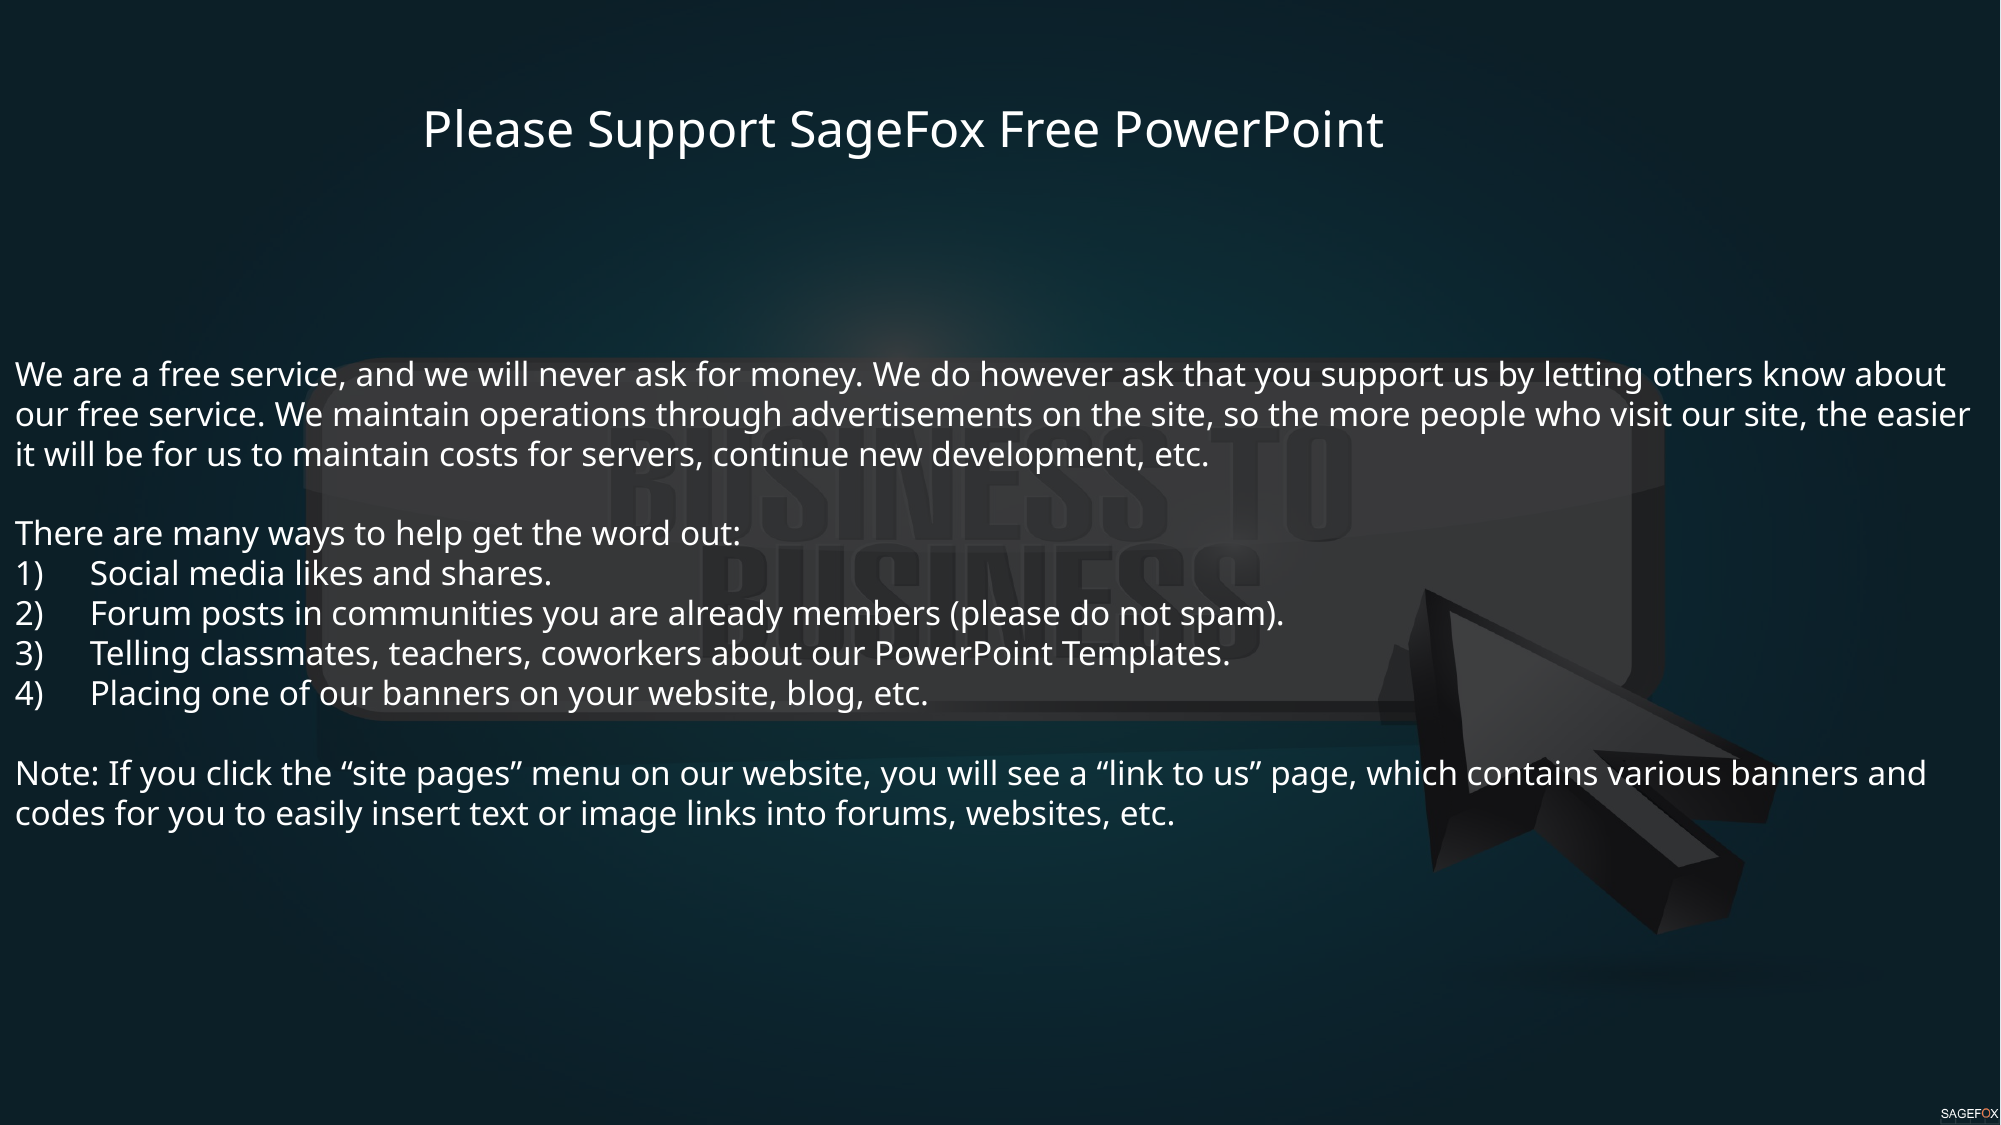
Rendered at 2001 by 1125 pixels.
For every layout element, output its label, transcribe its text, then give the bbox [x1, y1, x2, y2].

title Please Support SageFox Free PowerPoint [363, 72, 1444, 190]
text_box We are a free service, and we will never ask for money. We do however ask that you support us by letting others know about our free service. We maintain operations through advertisements on the site, so the more people who visit our site, the easier it will be for us to maintain costs for servers, continue new development, etc. There are many ways to help get the word out: Social media likes and shares. Forum posts in communities you are already members (please do not spam). Telling classmates, teachers, coworkers about our PowerPoint Templates. Placing one of our banners on your website, blog, etc. Note: If you click the “site pages” menu on our website, you will see a “link to us” page, which contains various banners and codes for you to easily insert text or image links into forums, websites, etc. [0, 0, 2000, 1125]
